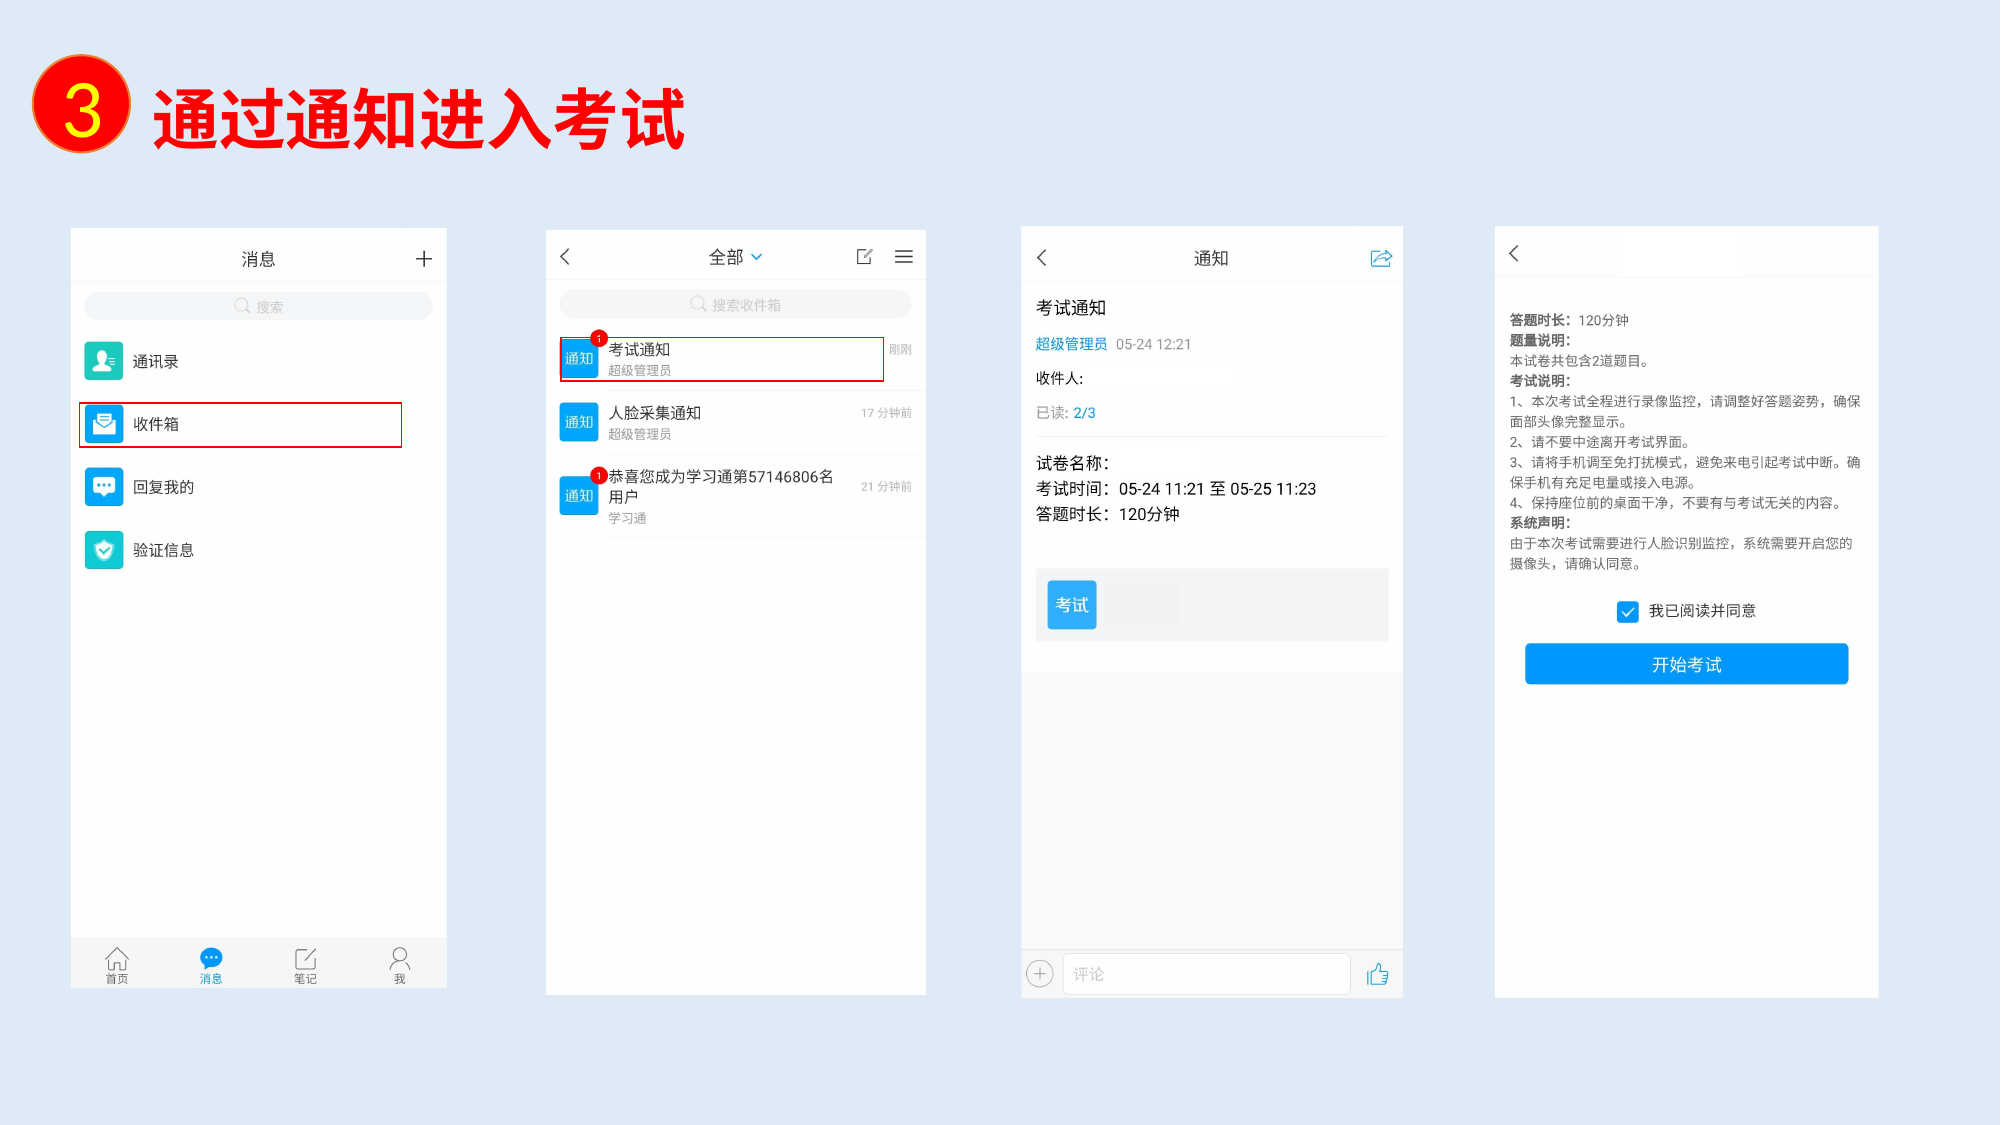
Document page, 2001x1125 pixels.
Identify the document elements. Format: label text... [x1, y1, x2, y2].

text_box 3 [31, 54, 132, 154]
picture [1021, 226, 1403, 998]
picture [545, 230, 926, 995]
picture [1494, 225, 1879, 998]
title 通过通知进入考试 [137, 46, 1863, 190]
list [70, 228, 447, 988]
